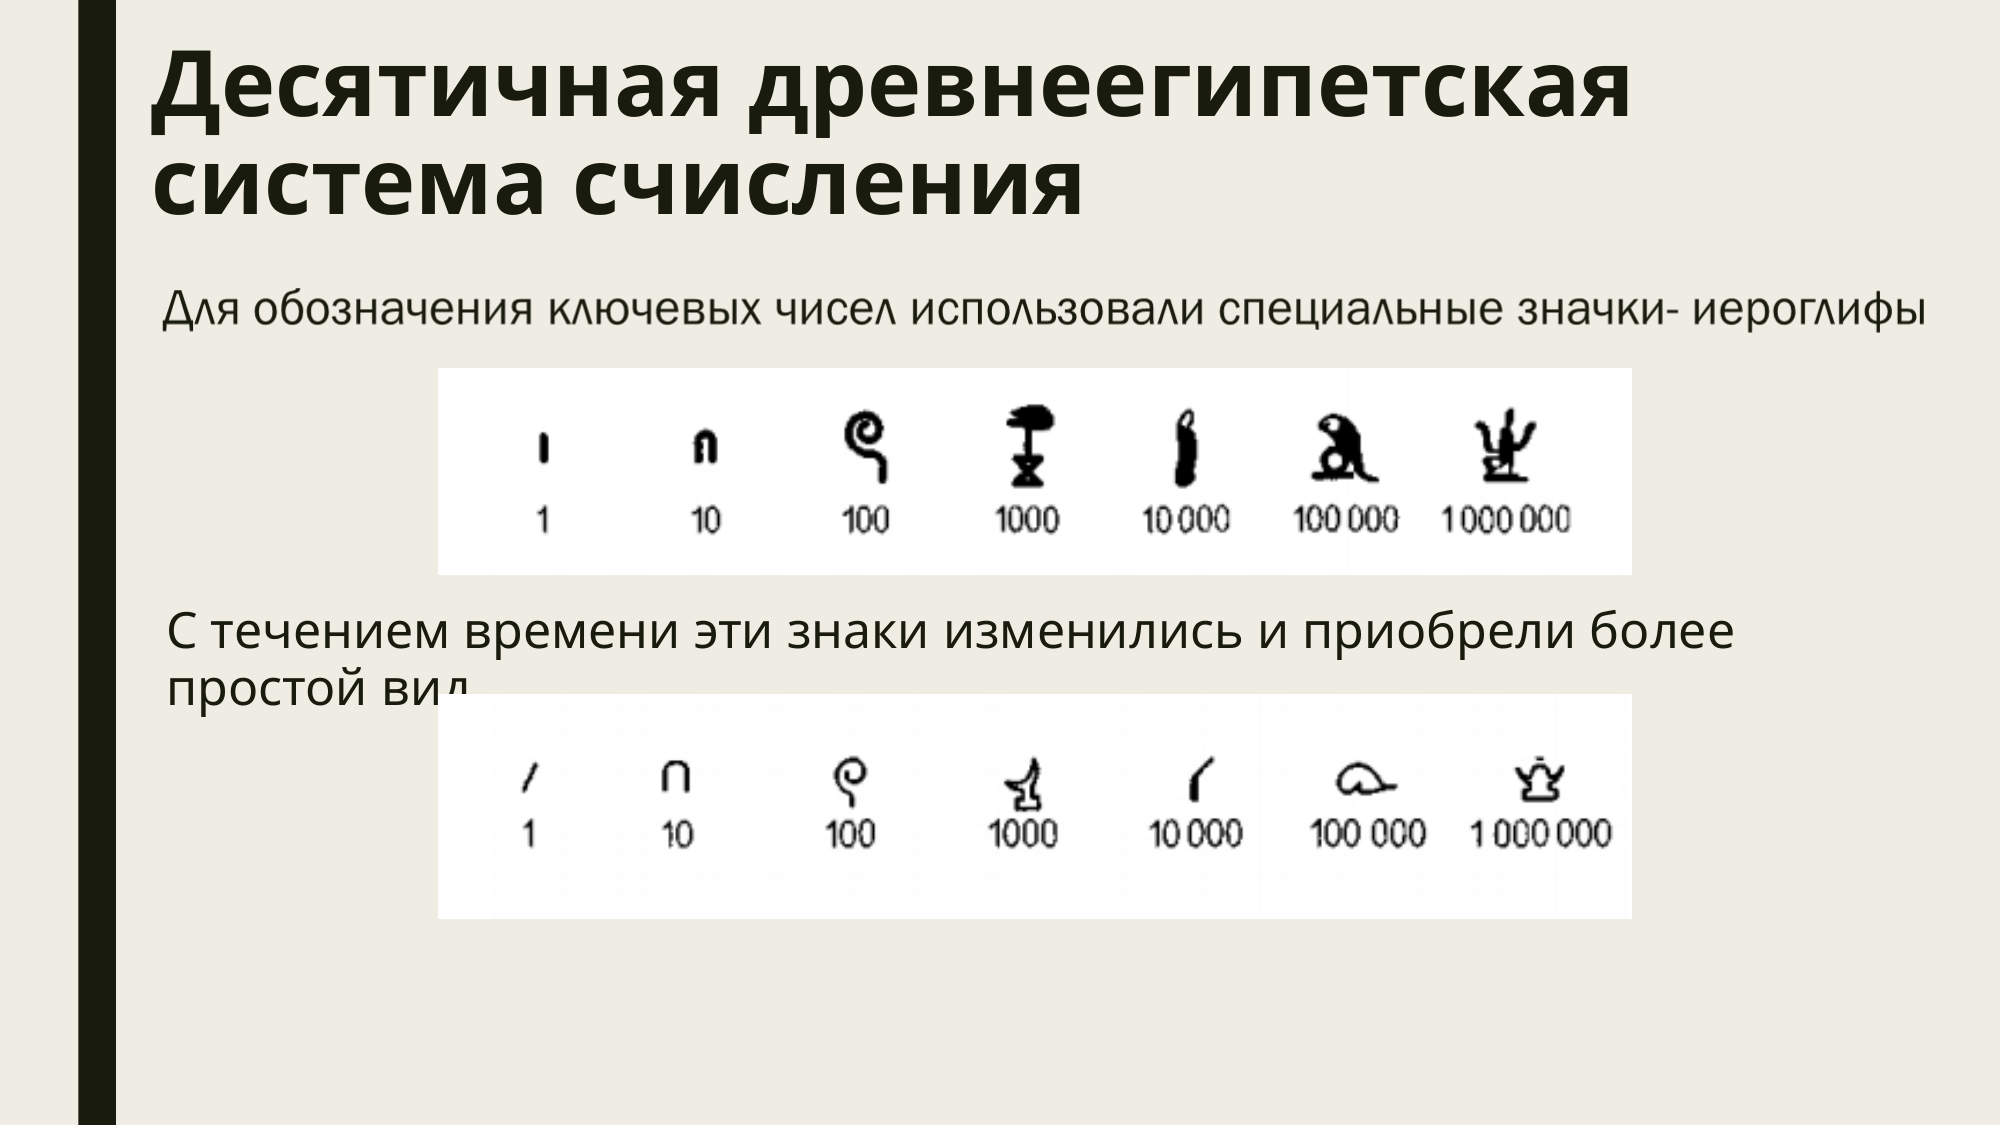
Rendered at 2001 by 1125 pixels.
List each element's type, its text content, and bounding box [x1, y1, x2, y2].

title Десятичная древнеегипетская система счисления [136, 31, 1712, 260]
picture [132, 260, 1958, 367]
picture [438, 693, 1632, 919]
list С течением времени эти знаки изменились и приобрели более простой вид [151, 596, 1958, 673]
picture [438, 368, 1632, 575]
